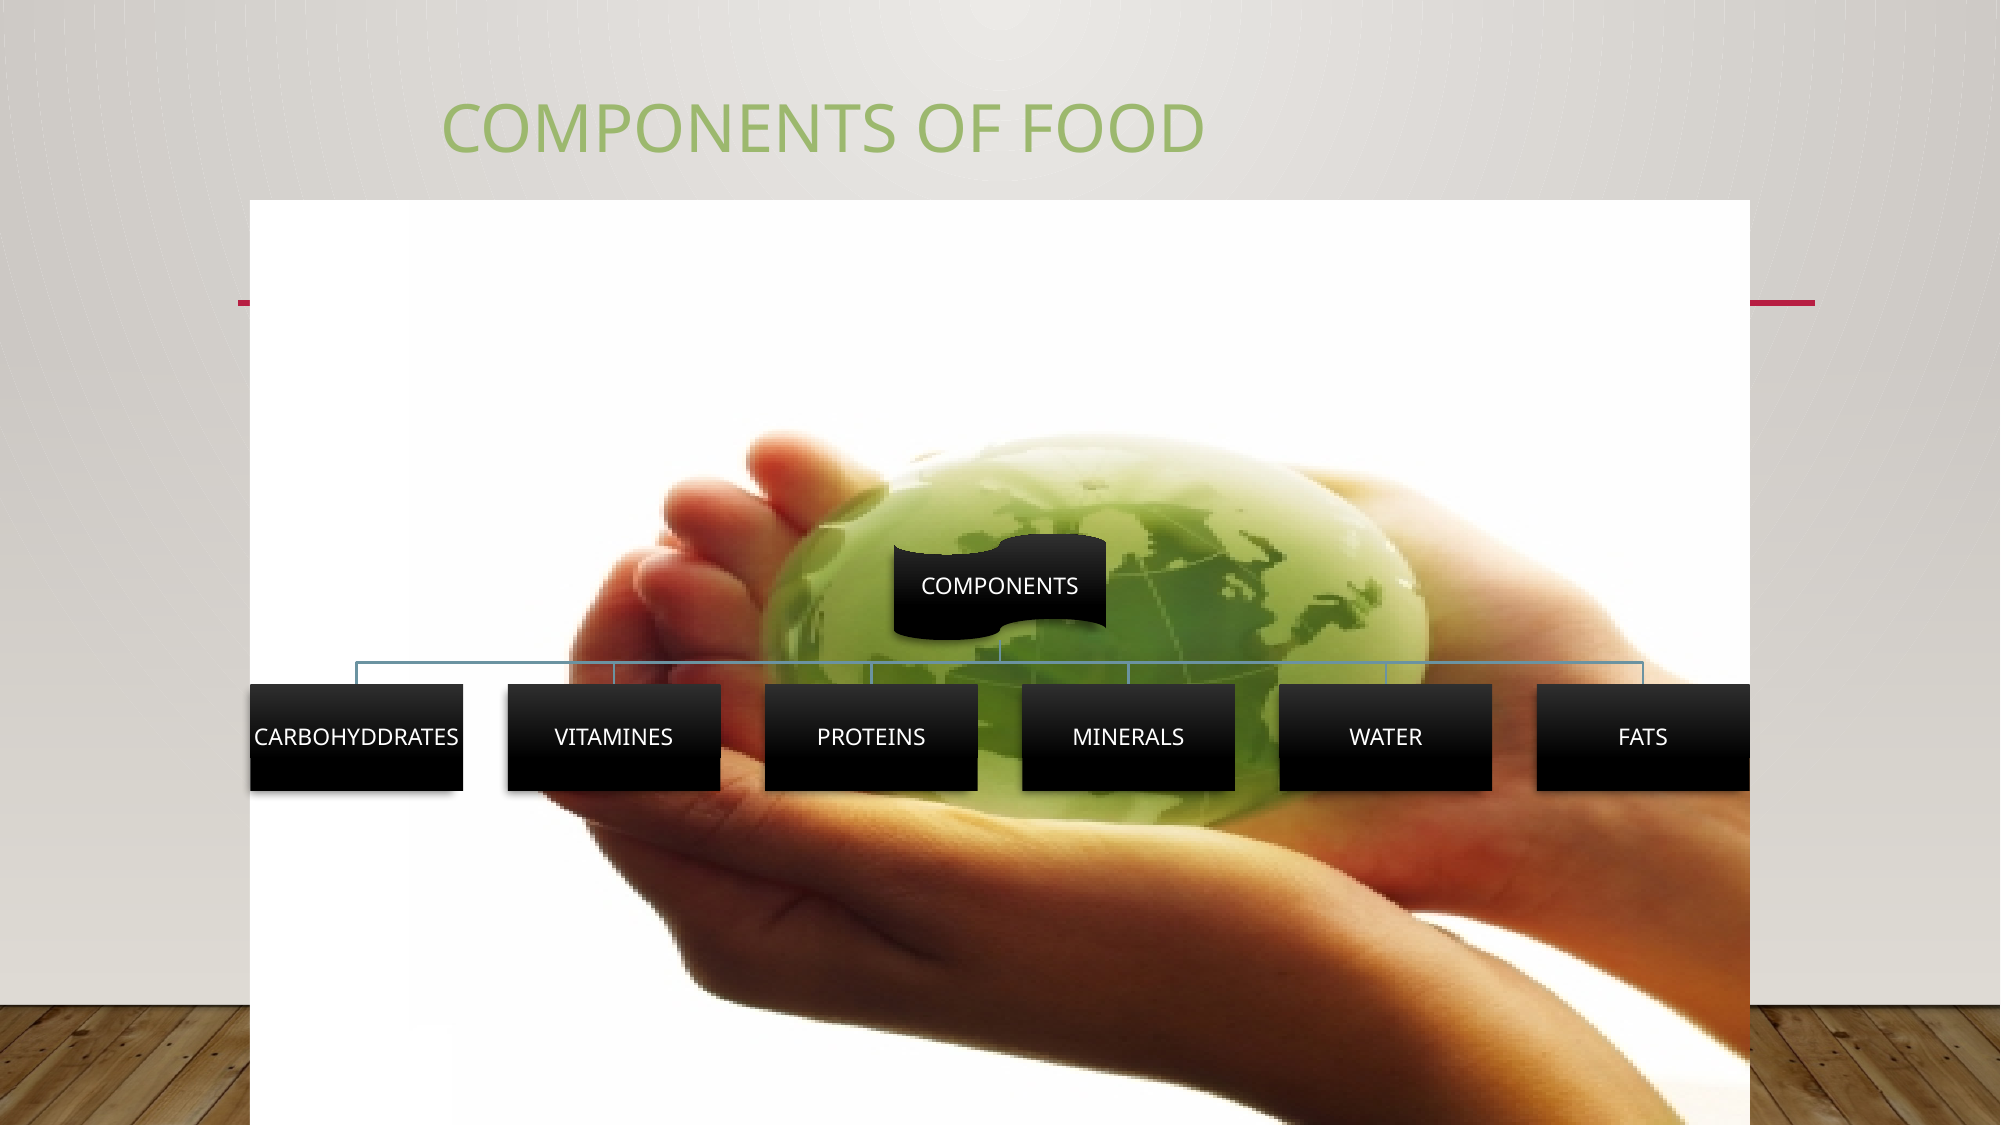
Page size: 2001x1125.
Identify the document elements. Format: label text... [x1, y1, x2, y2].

picture [1751, 1005, 2000, 1125]
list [249, 199, 1751, 1125]
picture [0, 1005, 249, 1125]
title COMPONENTS OF FOOD [425, 87, 1675, 199]
